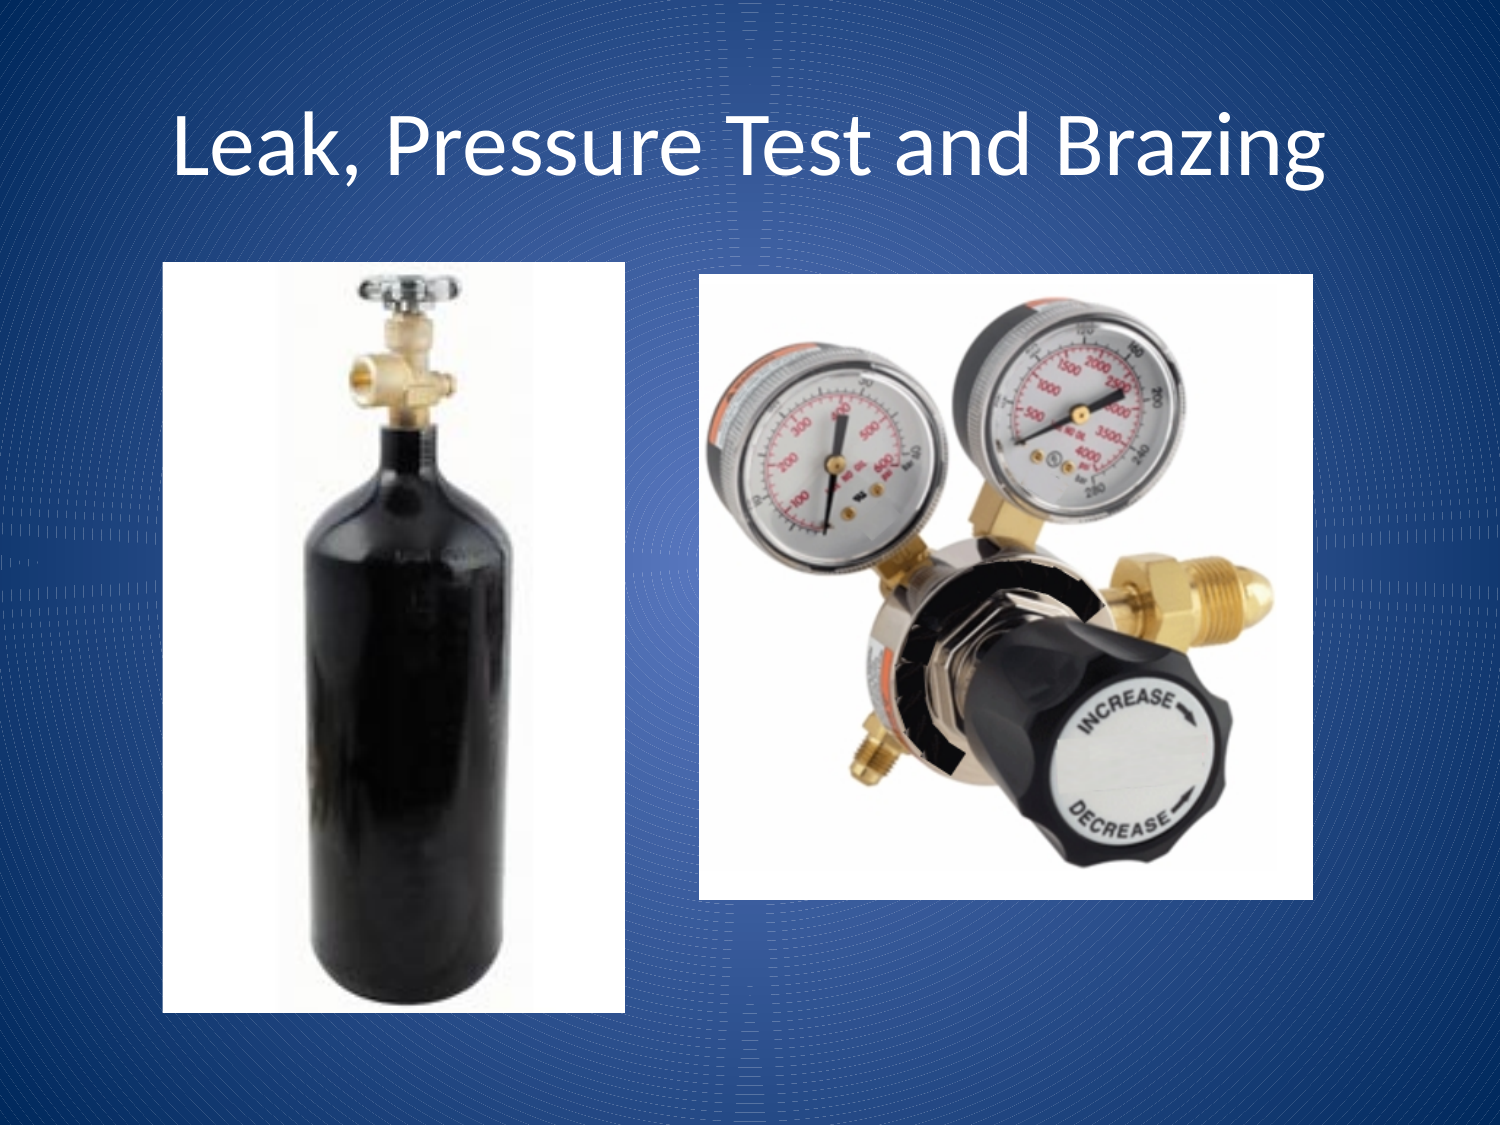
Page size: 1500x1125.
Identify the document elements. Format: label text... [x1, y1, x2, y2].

title Leak, Pressure Test and Brazing [75, 45, 1425, 233]
picture [162, 262, 626, 1013]
picture [699, 274, 1313, 901]
